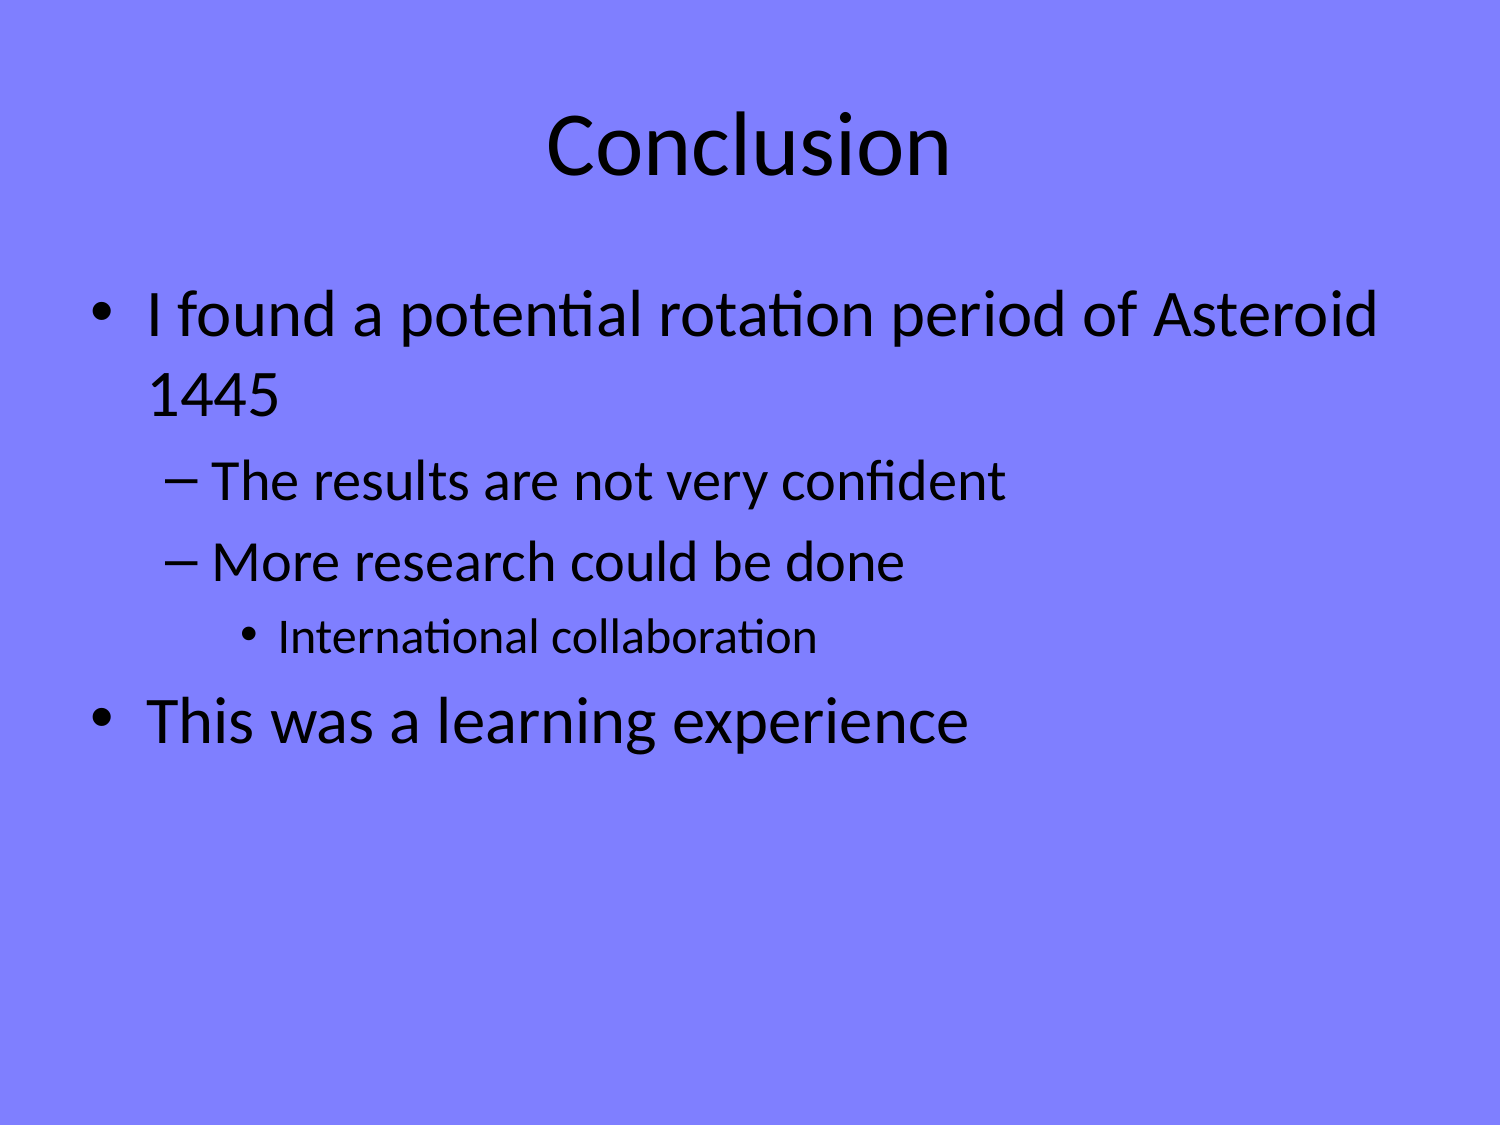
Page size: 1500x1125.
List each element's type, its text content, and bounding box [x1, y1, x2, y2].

title Conclusion [75, 45, 1425, 233]
list I found a potential rotation period of Asteroid 1445 The results are not very confident More research could be done International collaboration This was a learning experience [75, 262, 1425, 1005]
